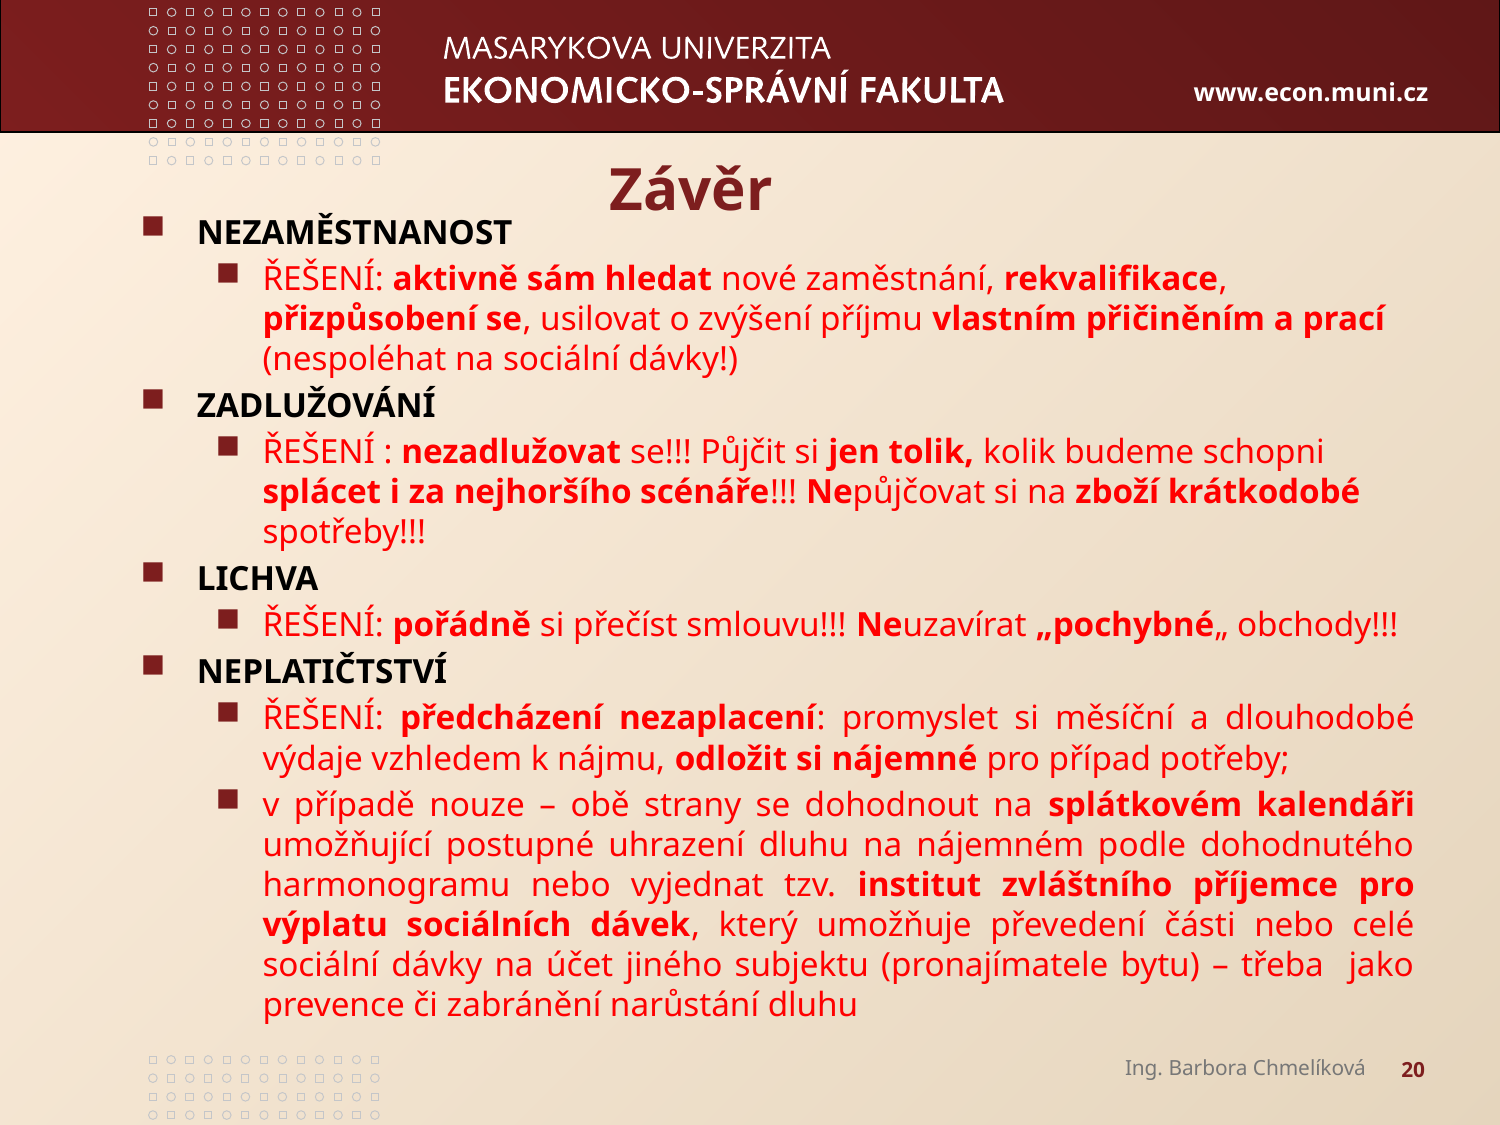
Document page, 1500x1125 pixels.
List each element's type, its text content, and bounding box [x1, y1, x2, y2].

list NEZAMĚSTNANOST ŘEŠENÍ: aktivně sám hledat nové zaměstnání, rekvalifikace, přizpůsobení se, usilovat o zvýšení příjmu vlastním přičiněním a prací (nespoléhat na sociální dávky!) ZADLUŽOVÁNÍ ŘEŠENÍ : nezadlužovat se!!! Půjčit si jen tolik, kolik budeme schopni splácet i za nejhoršího scénáře!!! Nepůjčovat si na zboží krátkodobé spotřeby!!! LICHVA ŘEŠENÍ: pořádně si přečíst smlouvu!!! Neuzavírat „pochybné„ obchody!!! NEPLATIČTSTVÍ ŘEŠENÍ: předcházení nezaplacení: promyslet si měsíční a dlouhodobé výdaje vzhledem k nájmu, odložit si nájemné pro případ potřeby; v případě nouze – obě strany se dohodnout na splátkovém kalendáři umožňující postupné uhrazení dluhu na nájemném podle dohodnutého harmonogramu nebo vyjednat tzv. institut zvláštního příjemce pro výplatu sociálních dávek, který umožňuje převedení části nebo celé sociální dávky na účet jiného subjektu (pronajímatele bytu) – třeba jako prevence či zabránění narůstání dluhu [140, 210, 1416, 927]
title Závěr [609, 152, 894, 210]
footer Ing. Barbora Chmelíková [1124, 1054, 1372, 1102]
slide_number 20 [1372, 1056, 1426, 1101]
